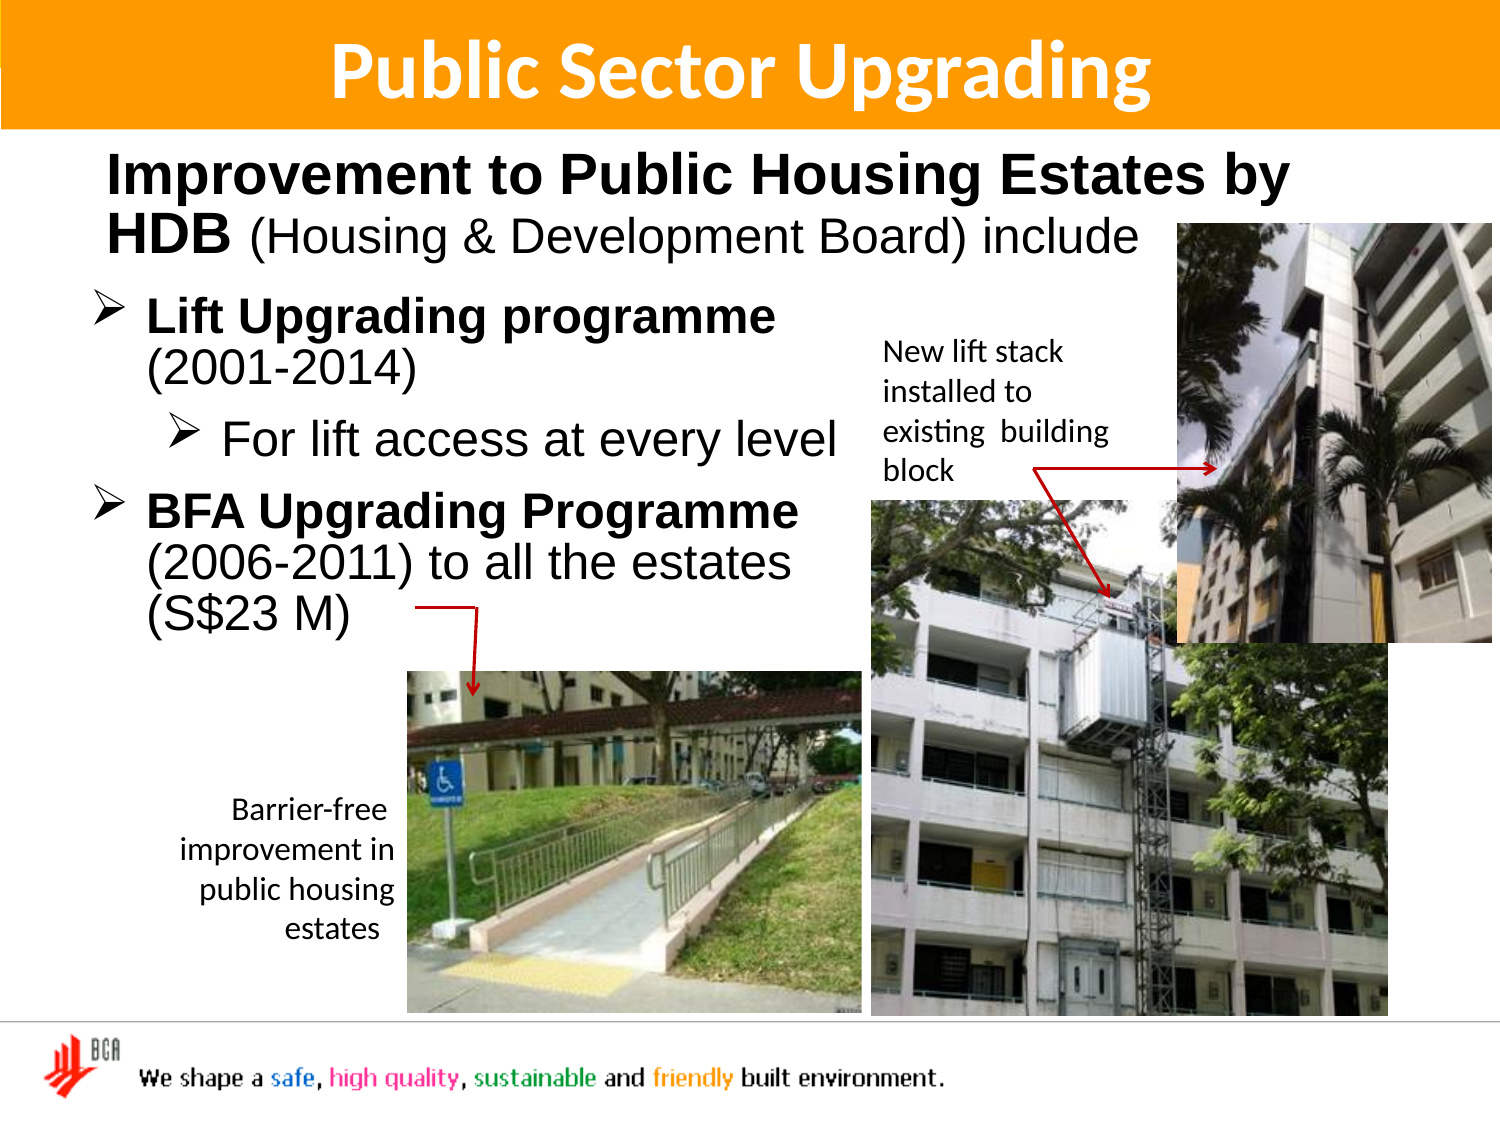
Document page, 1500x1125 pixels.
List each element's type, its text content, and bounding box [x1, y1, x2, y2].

text_box New lift stack installed to existing building block [867, 321, 1151, 502]
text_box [414, 606, 478, 697]
text_box Improvement to Public Housing Estates by HDB (Housing & Development Board) include [35, 139, 1388, 273]
text_box Public Sector Upgrading [1, 0, 1500, 130]
picture [40, 1032, 1288, 1101]
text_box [1033, 468, 1111, 599]
text_box Lift Upgrading programme (2001-2014) For lift access at every level BFA Upgrading Programme (2006-2011) to all the estates (S$23 M) [0, 285, 892, 648]
picture [871, 222, 1493, 1016]
text_box [407, 671, 862, 1013]
text_box Barrier-free improvement in public housing estates [150, 779, 410, 989]
